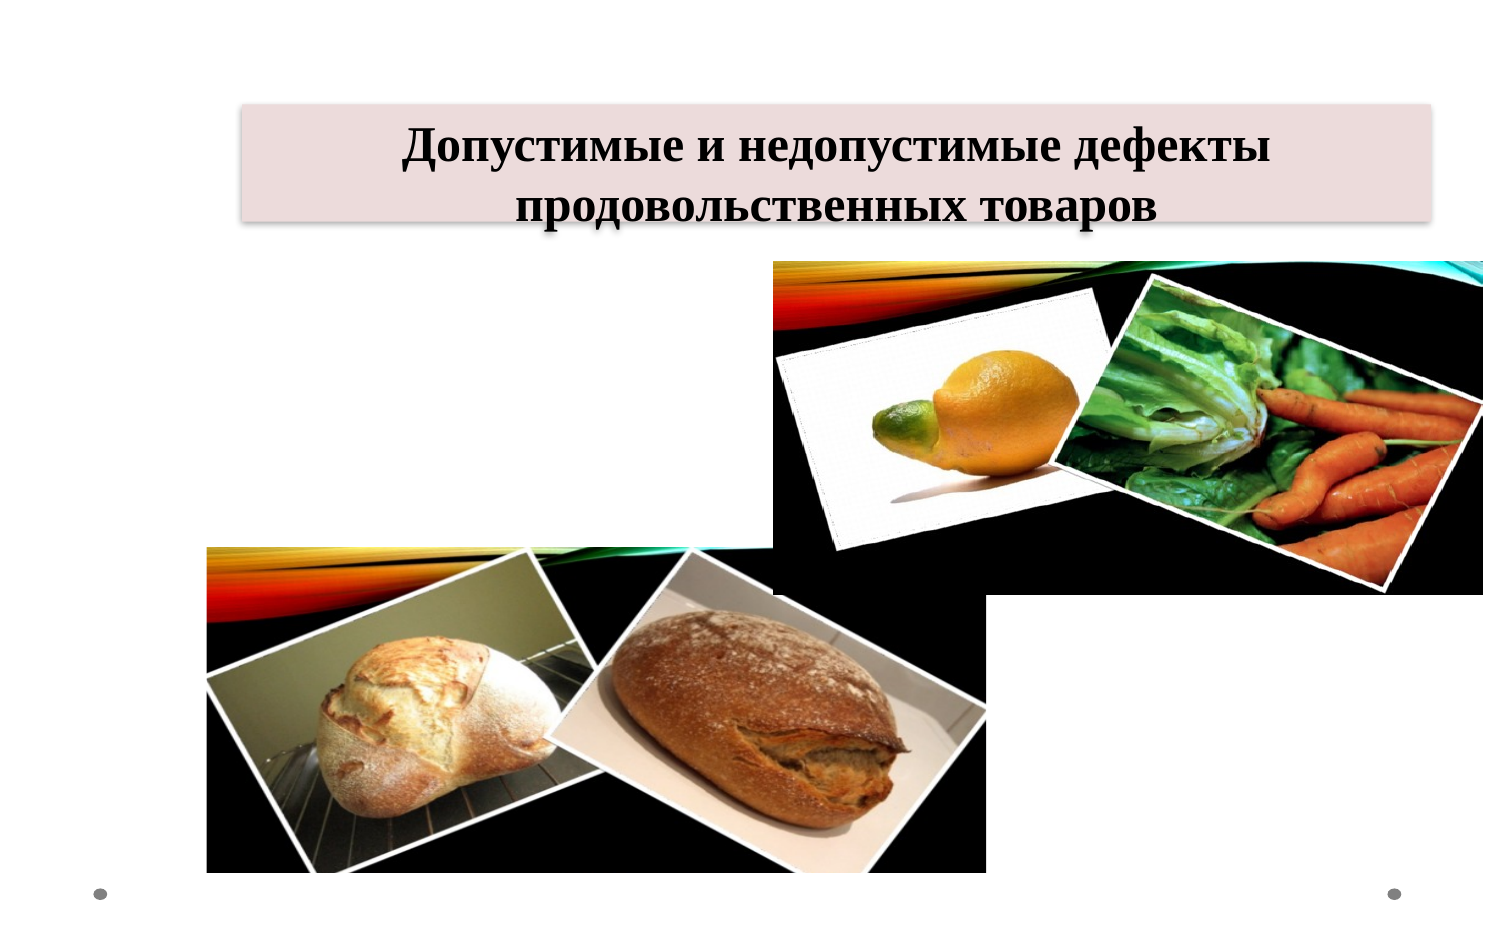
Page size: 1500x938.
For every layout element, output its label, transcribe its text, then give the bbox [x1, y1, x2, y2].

picture [206, 261, 1483, 873]
text_box Допустимые и недопустимые дефекты продовольственных товаров [242, 104, 1431, 222]
